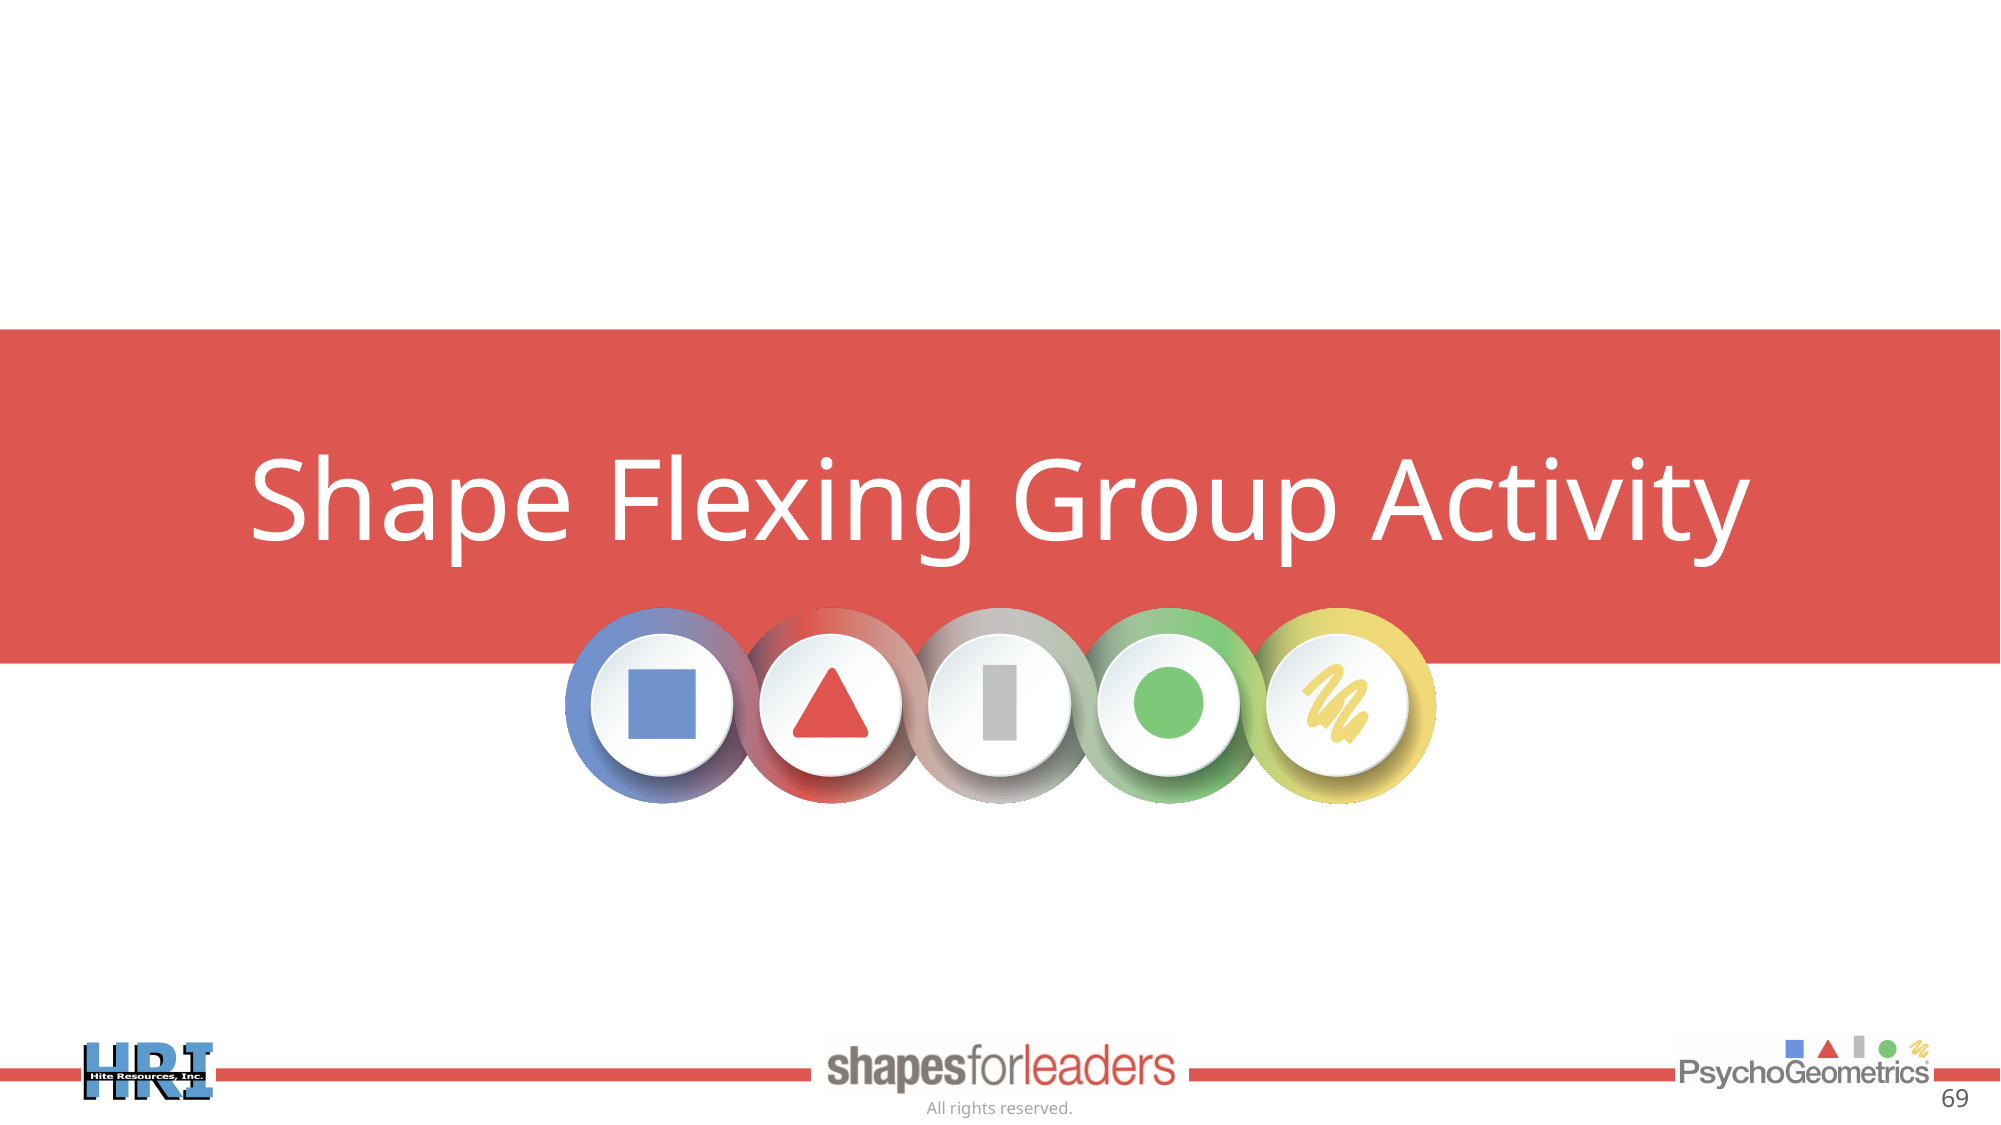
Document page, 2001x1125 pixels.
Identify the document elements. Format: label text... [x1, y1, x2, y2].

picture [1675, 1032, 1934, 1089]
text_box [0, 329, 2000, 420]
picture [519, 562, 1480, 848]
text_box [1480, 571, 2000, 665]
picture [811, 1032, 1189, 1098]
text_box Shape Flexing Group Activity [0, 420, 2000, 571]
picture [81, 1039, 216, 1102]
text_box [0, 571, 519, 665]
